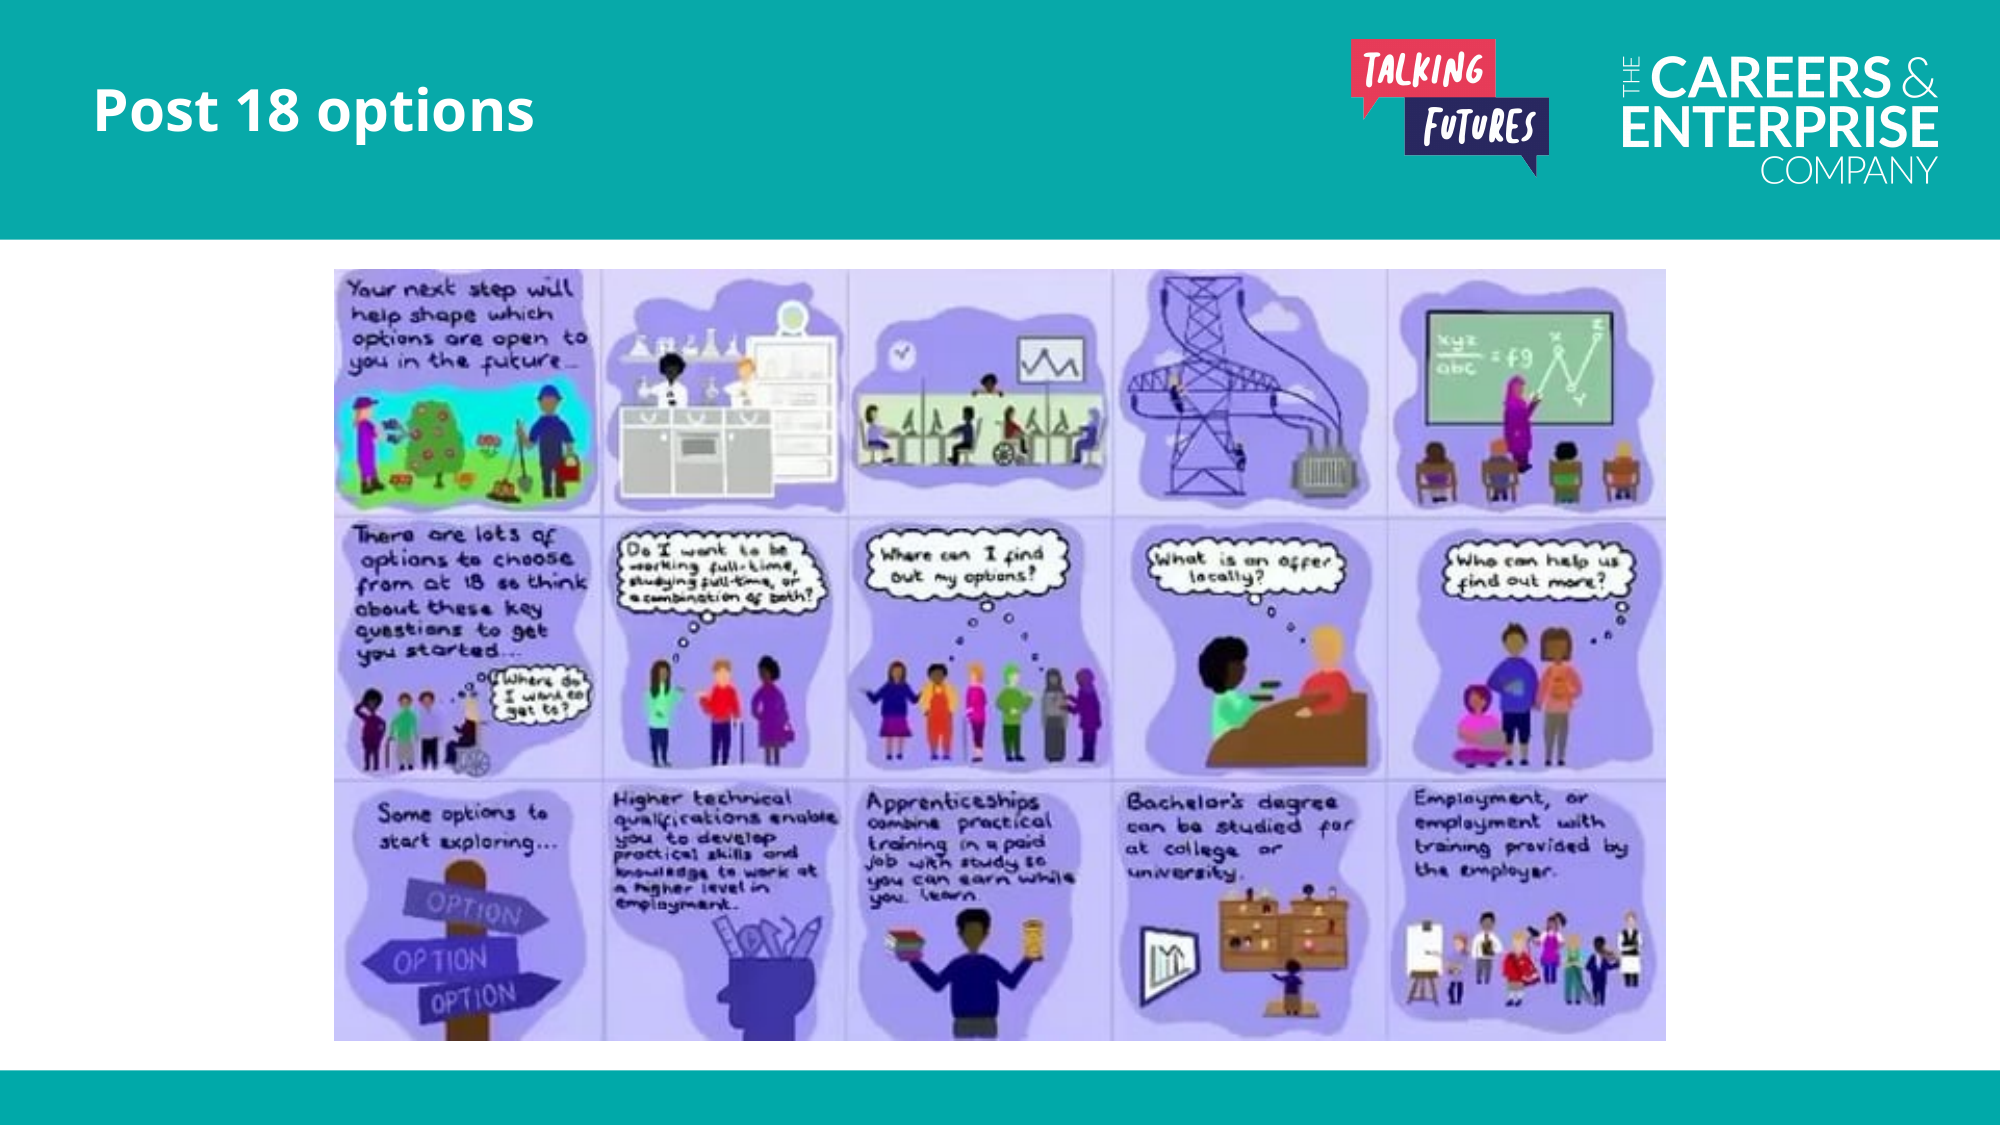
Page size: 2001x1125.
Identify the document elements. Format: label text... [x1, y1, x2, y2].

picture [1623, 56, 1938, 184]
picture [1351, 39, 1549, 178]
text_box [333, 268, 1667, 1042]
text_box [0, 0, 2000, 241]
text_box Post 18 options [77, 65, 1004, 151]
